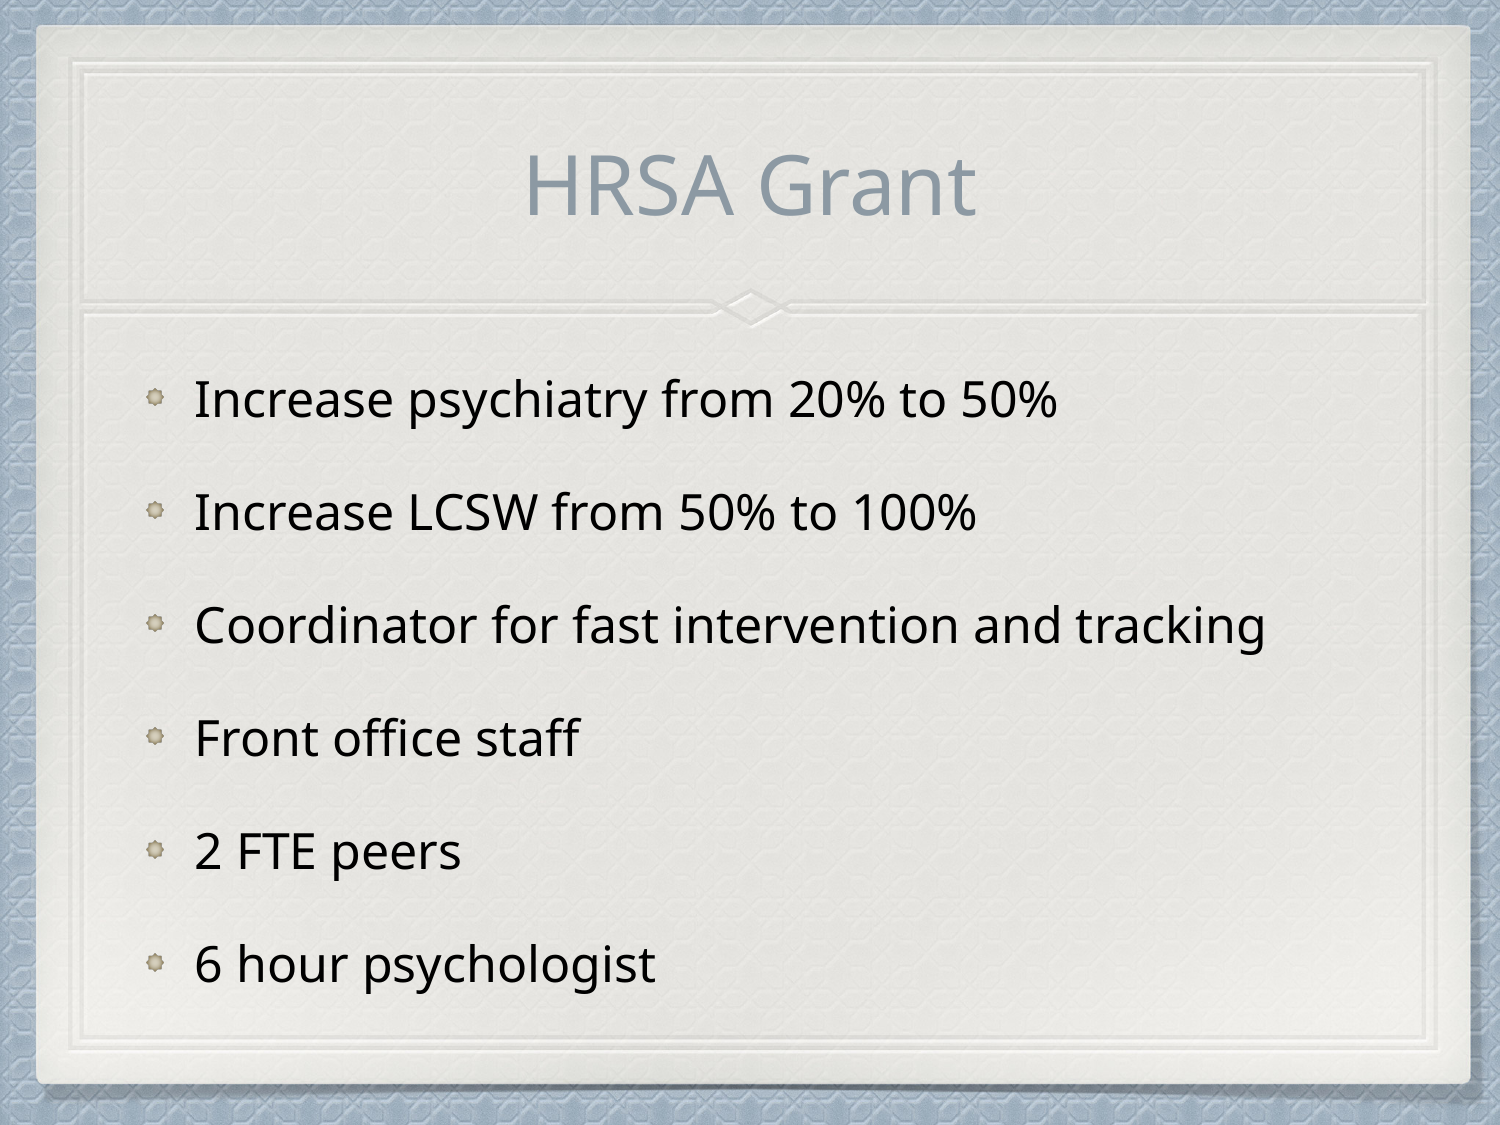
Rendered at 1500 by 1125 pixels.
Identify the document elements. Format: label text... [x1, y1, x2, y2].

picture [0, 0, 1500, 1125]
list Increase psychiatry from 20% to 50% Increase LCSW from 50% to 100% Coordinator for fast intervention and tracking Front office staff 2 FTE peers 6 hour psychologist [145, 343, 1354, 1004]
title HRSA Grant [145, 85, 1354, 278]
